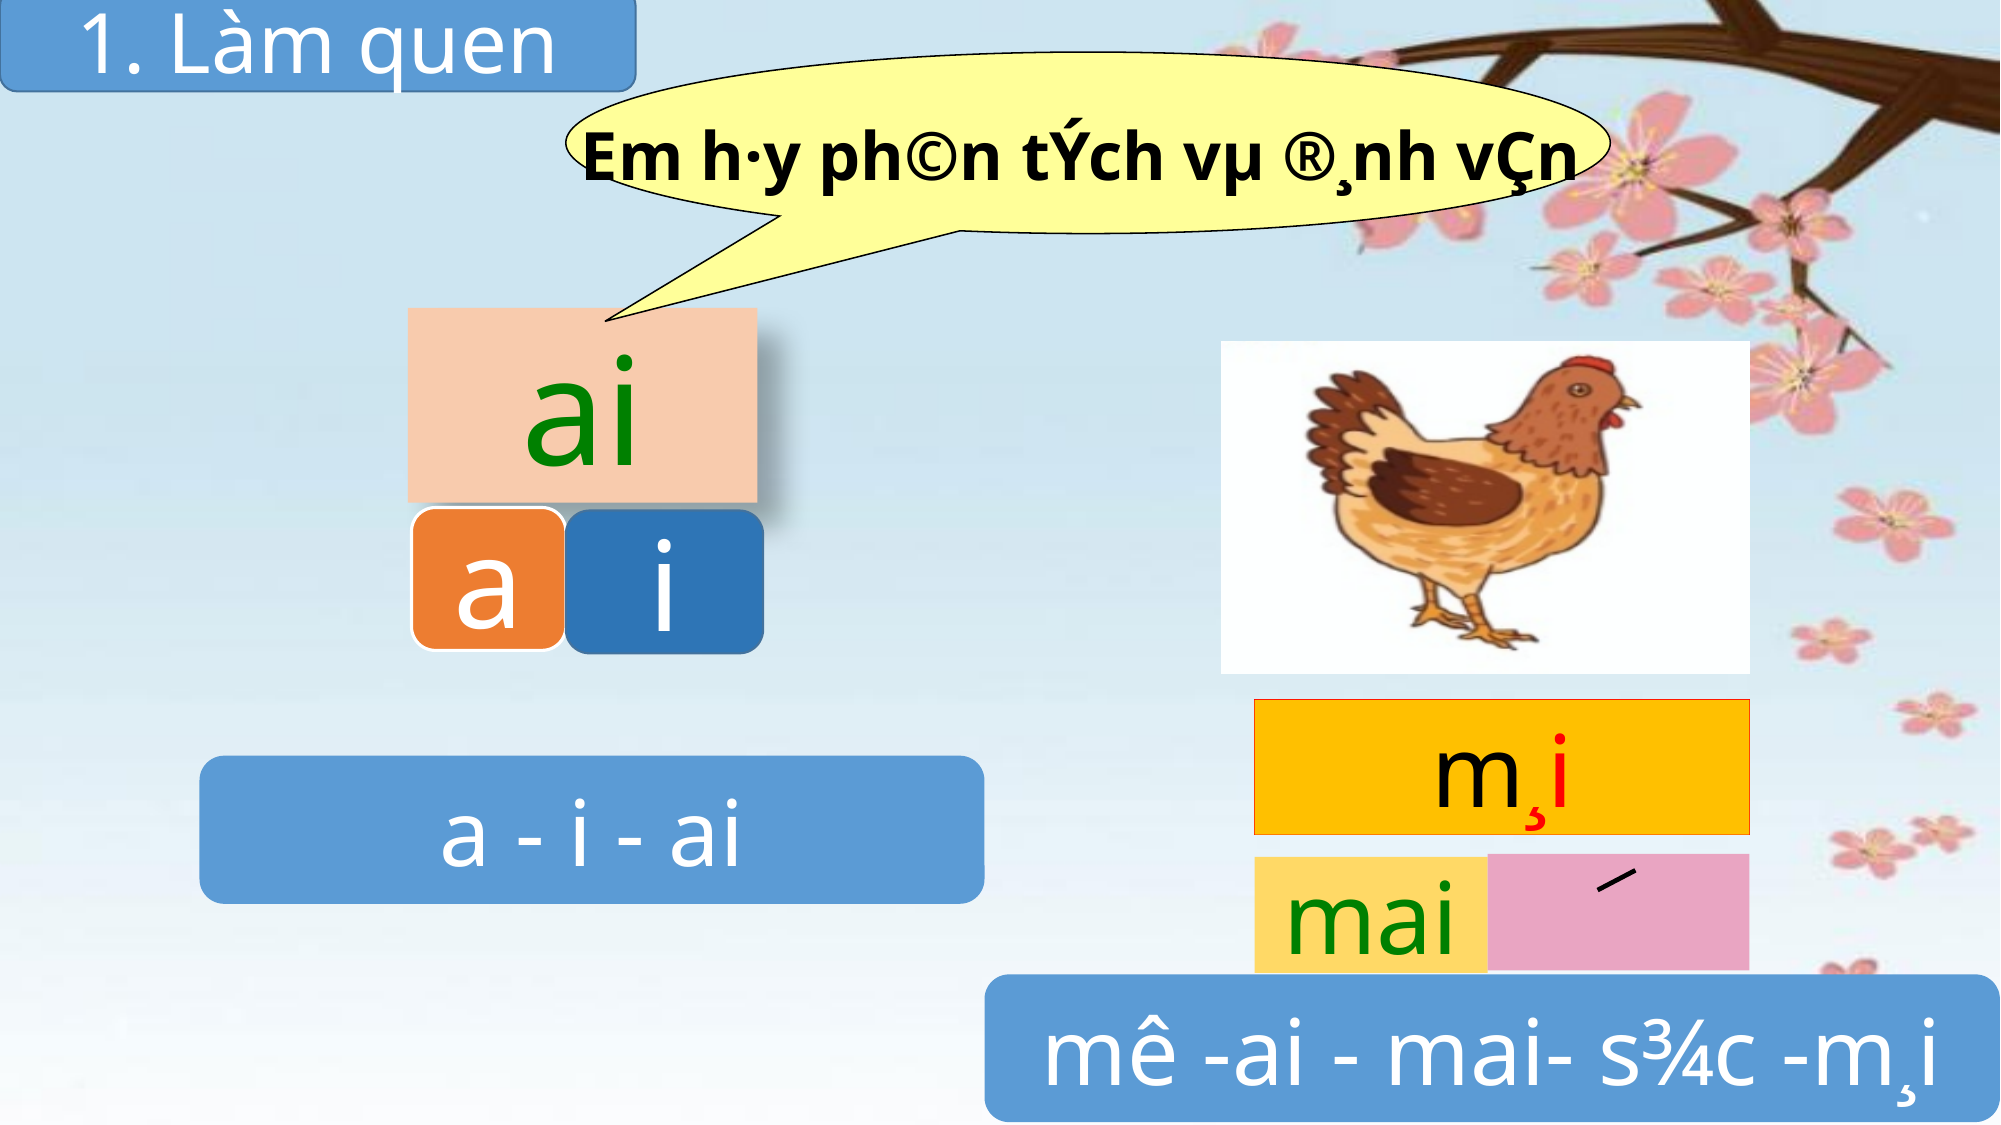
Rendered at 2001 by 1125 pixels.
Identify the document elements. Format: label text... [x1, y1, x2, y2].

text_box a [411, 507, 566, 651]
text_box 1. Làm quen [0, 0, 636, 92]
text_box m¸i [1254, 699, 1750, 835]
text_box Em h·y ph©n tÝch vµ ®¸nh vÇn [565, 106, 1598, 202]
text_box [1597, 870, 1636, 891]
text_box i [565, 510, 764, 654]
text_box mê -ai - mai- s¾c -m¸i [983, 973, 2000, 1124]
text_box a - i - ai [199, 755, 985, 904]
text_box ai [407, 307, 758, 503]
picture [0, 0, 2000, 1125]
text_box [1487, 853, 1750, 971]
text_box [610, 52, 1566, 106]
text_box [604, 202, 1484, 322]
text_box mai [1254, 856, 1488, 973]
text_box [1598, 123, 1611, 163]
